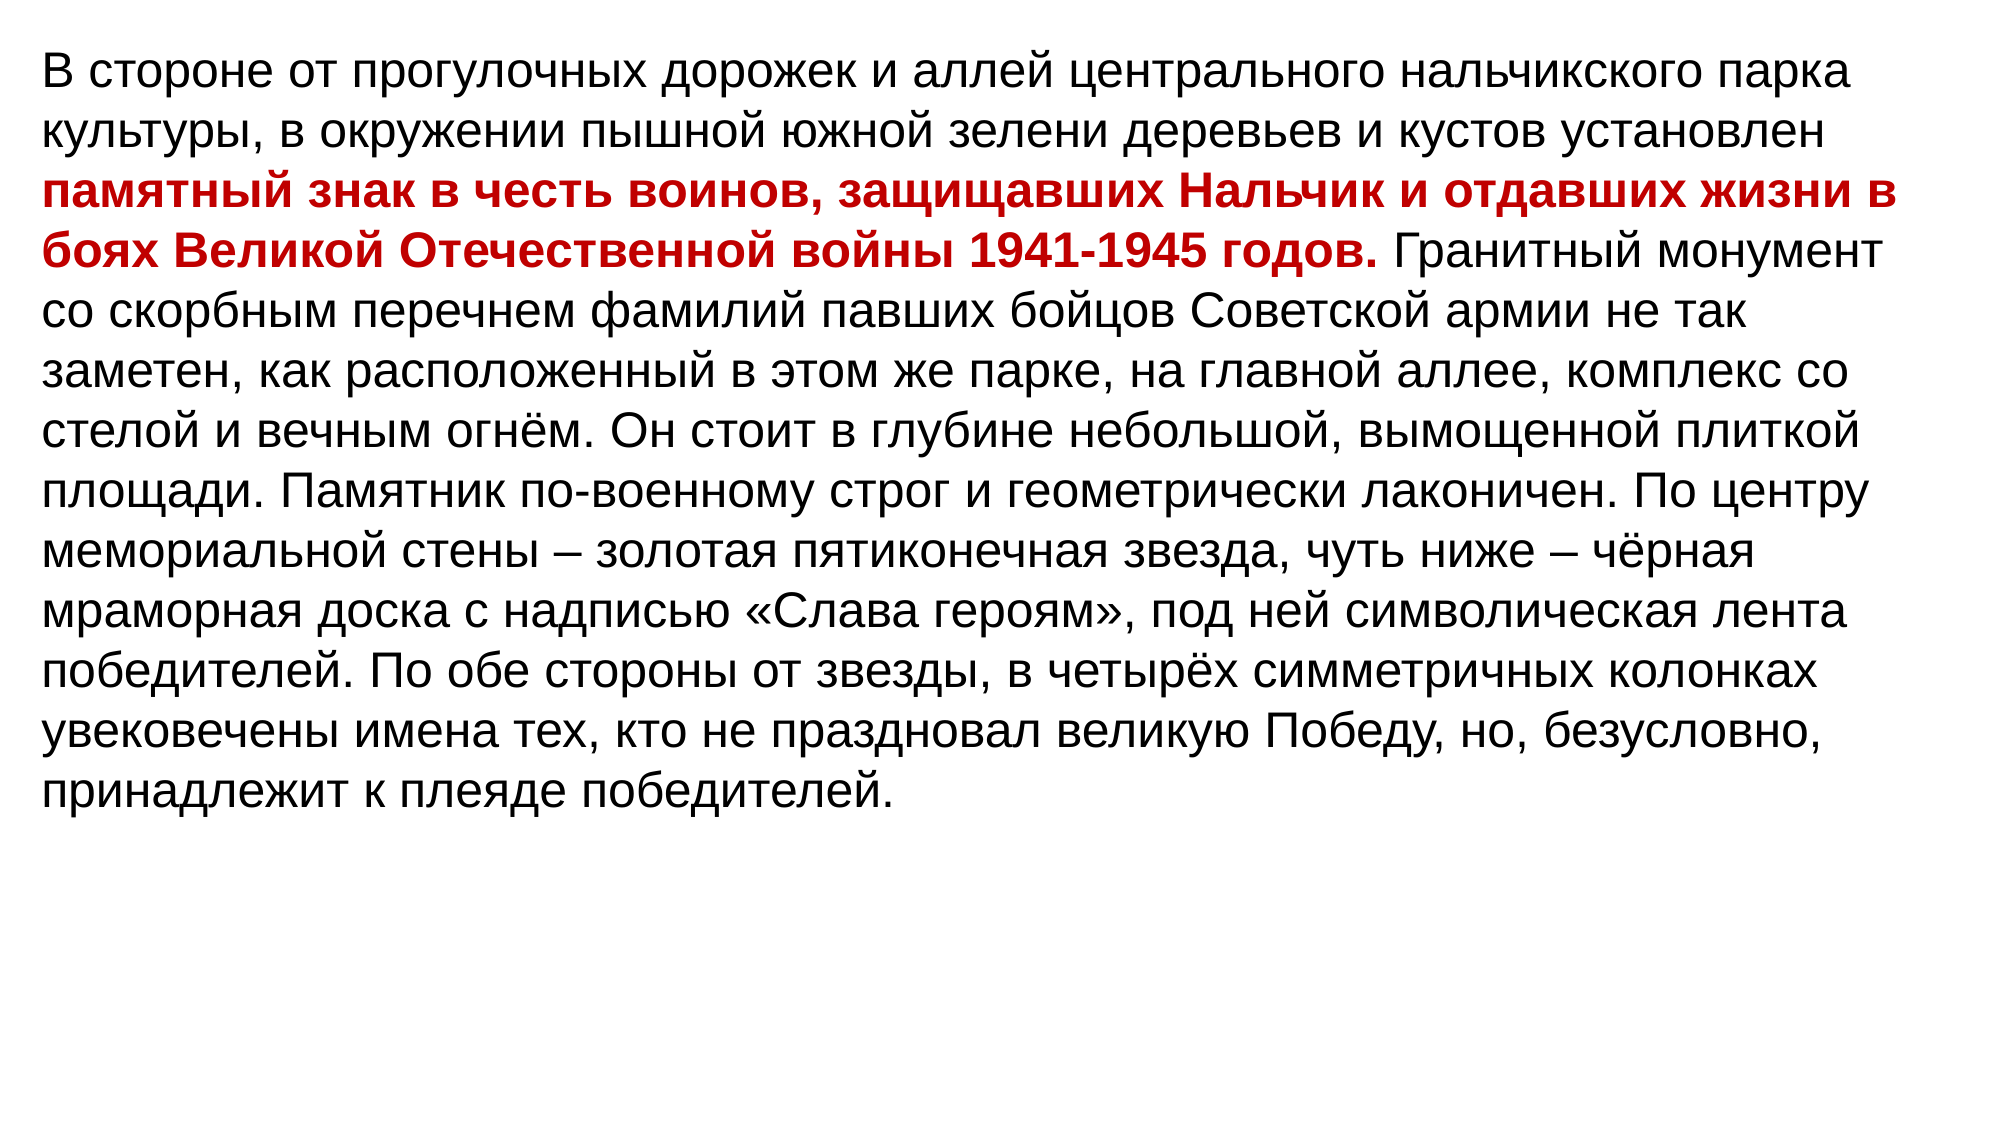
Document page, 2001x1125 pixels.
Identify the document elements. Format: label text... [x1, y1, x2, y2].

text_box В стороне от прогулочных дорожек и аллей центрального нальчикского парка культуры, в окружении пышной южной зелени деревьев и кустов установлен памятный знак в честь воинов, защищавших Нальчик и отдавших жизни в боях Великой Отечественной войны 1941-1945 годов. Гранитный монумент со скорбным перечнем фамилий павших бойцов Советской армии не так заметен, как расположенный в этом же парке, на главной аллее, комплекс со стелой и вечным огнём. Он стоит в глубине небольшой, вымощенной плиткой площади. Памятник по-военному строг и геометрически лаконичен. По центру мемориальной стены – золотая пятиконечная звезда, чуть ниже – чёрная мраморная доска с надписью «Слава героям», под ней символическая лента победителей. По обе стороны от звезды, в четырёх симметричных колонках увековечены имена тех, кто не праздновал великую Победу, но, безусловно, принадлежит к плеяде победителей. [26, 29, 1955, 885]
